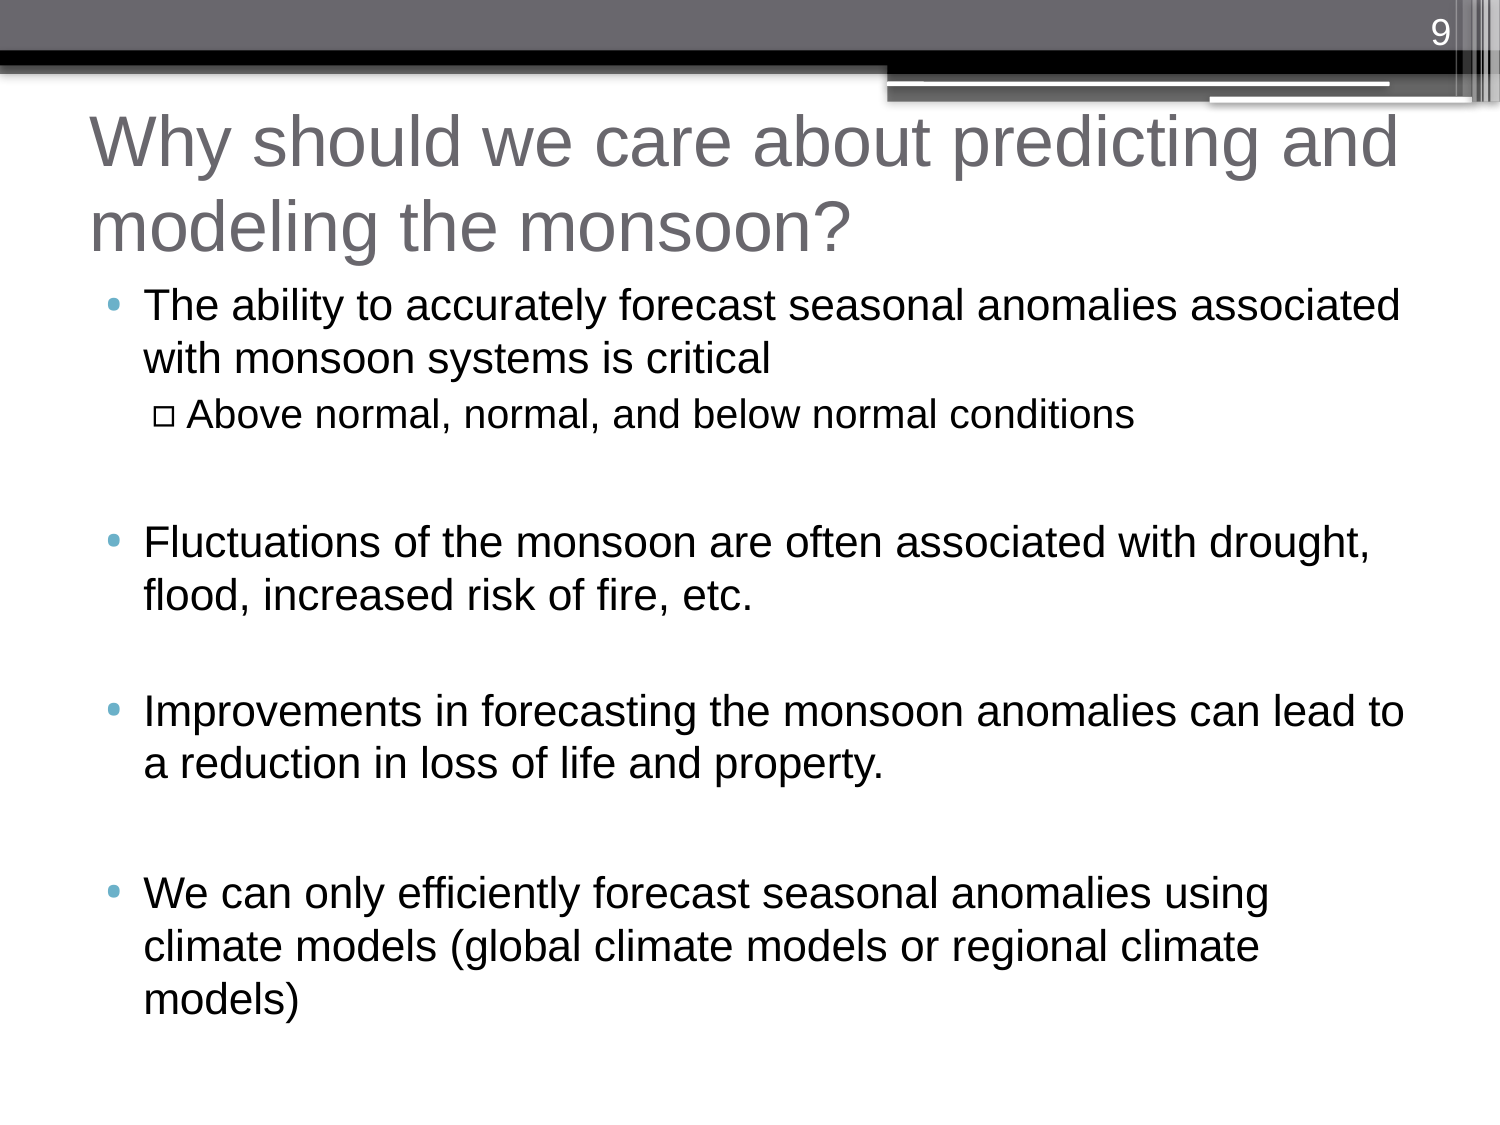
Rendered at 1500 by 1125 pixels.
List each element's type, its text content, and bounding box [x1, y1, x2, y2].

list The ability to accurately forecast seasonal anomalies associated with monsoon systems is critical Above normal, normal, and below normal conditions Fluctuations of the monsoon are often associated with drought, flood, increased risk of fire, etc. Improvements in forecasting the monsoon anomalies can lead to a reduction in loss of life and property. We can only efficiently forecast seasonal anomalies using climate models (global climate models or regional climate models) [75, 268, 1425, 1038]
slide_number 9 [1341, 0, 1466, 61]
title Why should we care about predicting and modeling the monsoon? [75, 85, 1425, 268]
